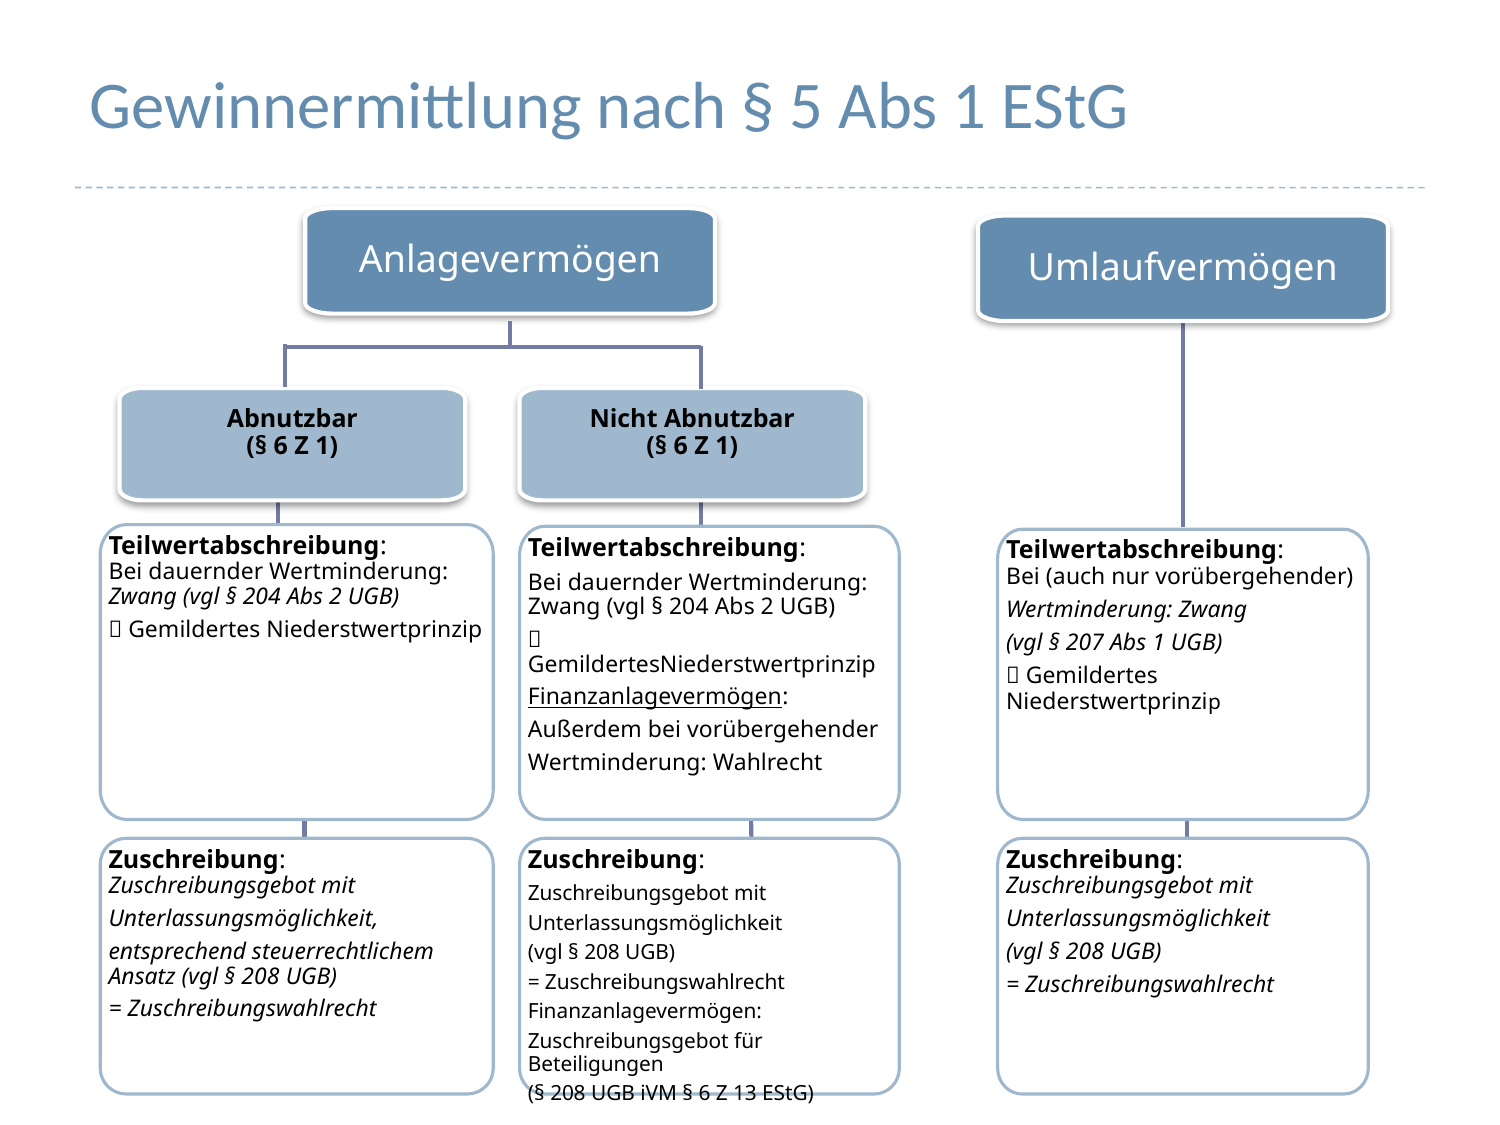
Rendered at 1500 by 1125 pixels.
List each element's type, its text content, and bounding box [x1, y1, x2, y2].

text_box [100, 207, 1389, 1095]
title Gewinnermittlung nach § 5 Abs 1 EStG [75, 24, 1425, 149]
